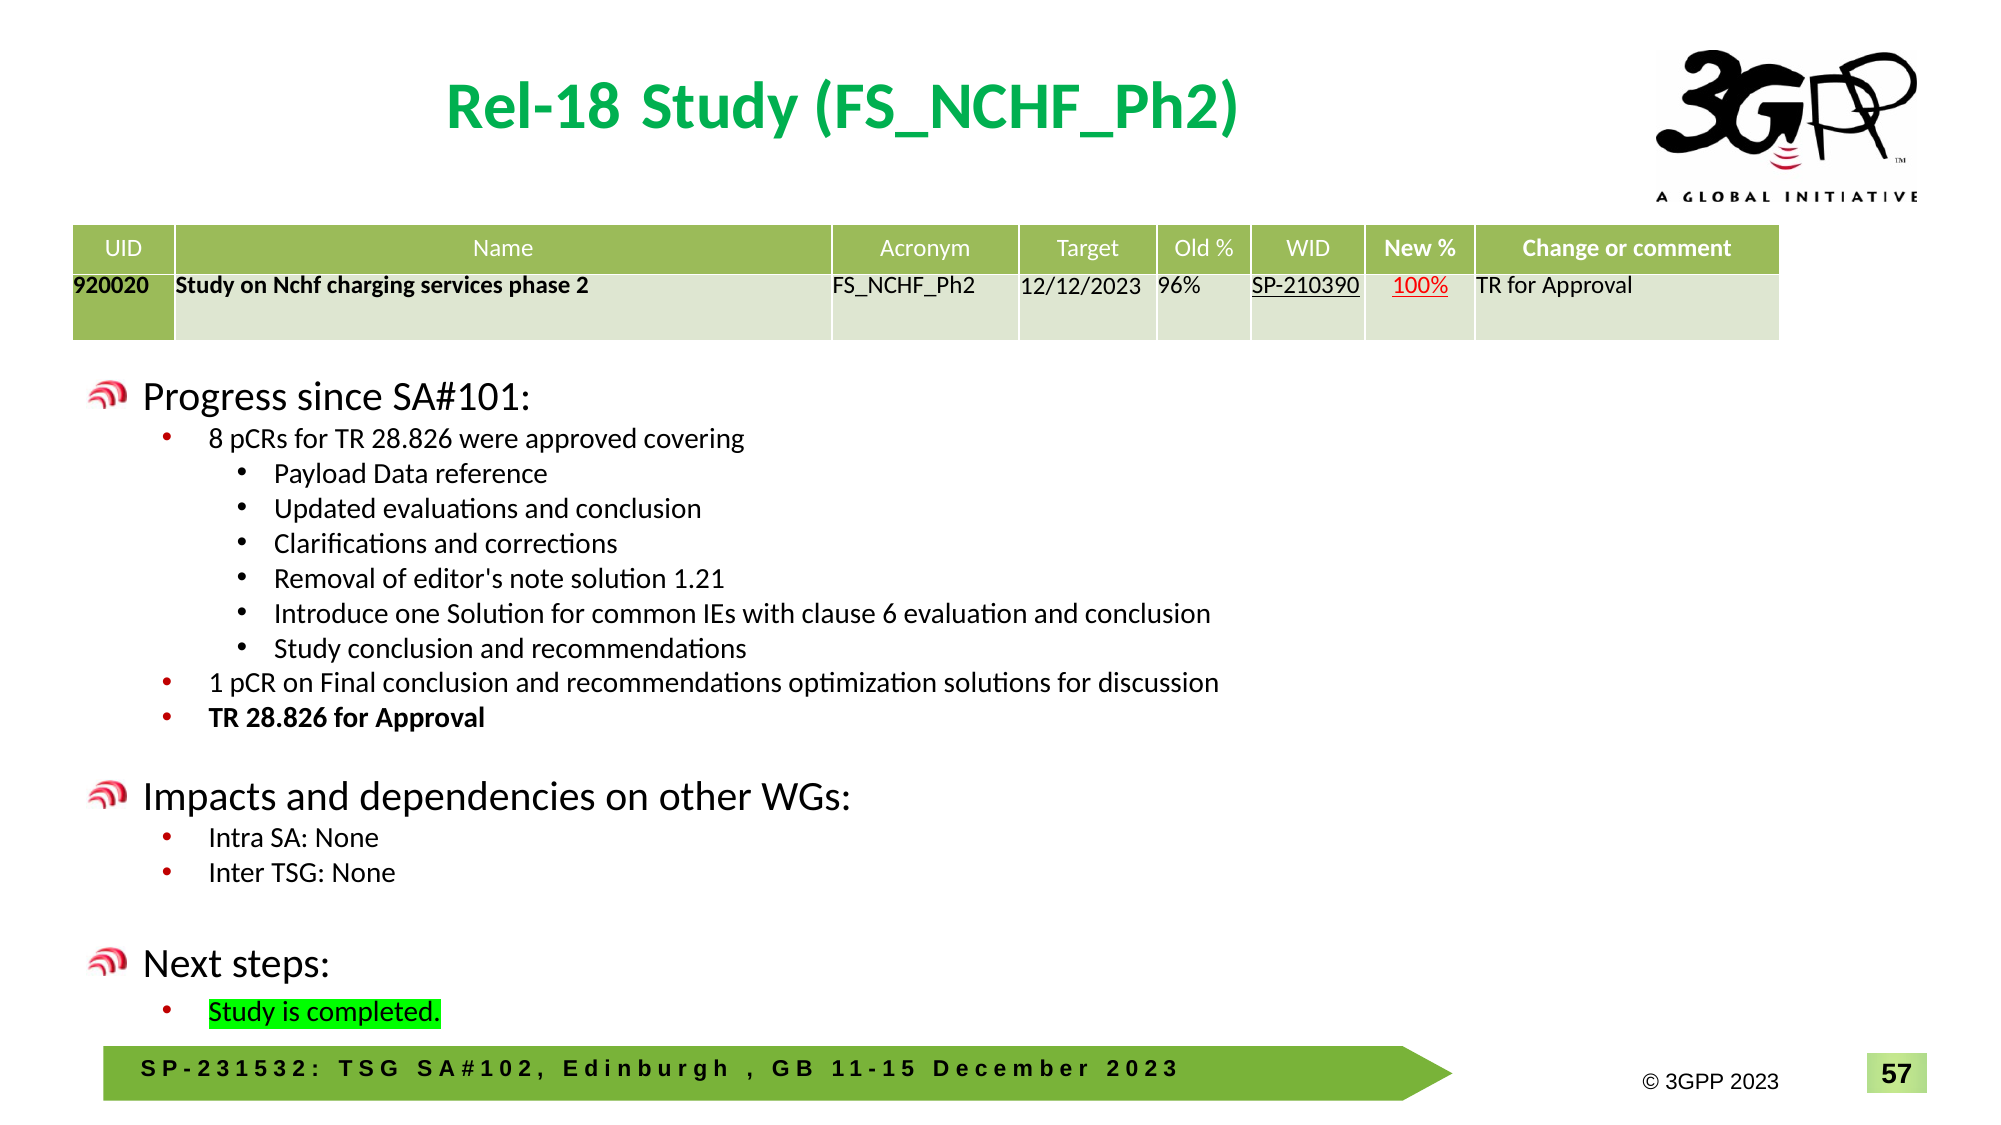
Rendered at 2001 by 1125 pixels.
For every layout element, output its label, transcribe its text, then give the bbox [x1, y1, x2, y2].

table_header UID [73, 225, 174, 274]
picture [86, 779, 128, 809]
table_header Old % [1158, 225, 1250, 274]
table_cell FS_NCHF_Ph2 [833, 275, 1018, 340]
table_cell TR for Approval [1476, 275, 1779, 340]
table_cell 12/12/2023 [1020, 275, 1156, 340]
table_header Acronym [833, 225, 1018, 274]
table_cell 920020 [73, 275, 174, 340]
picture [86, 379, 128, 409]
picture [1656, 50, 1917, 202]
table_header New % [1366, 225, 1474, 274]
table_cell Study on Nchf charging services phase 2 [176, 275, 831, 340]
table_header Name [176, 225, 831, 274]
text_box Progress since SA#101: 8 pCRs for TR 28.826 were approved covering Payload Data reference Updated evaluations and conclusion Clarifications and corrections Removal of editor's note solution 1.21 Introduce one Solution for common IEs with clause 6 evaluation and conclusion Study conclusion and recommendations 1 pCR on Final conclusion and recommendations optimization solutions for discussion TR 28.826 for Approval Impacts and dependencies on other WGs: Intra SA: None Inter TSG: None Next steps: Study is completed. [72, 361, 1780, 1014]
table_cell 96% [1158, 275, 1250, 340]
table_cell 100% [1366, 275, 1474, 340]
title Rel-18 Study (FS_NCHF_Ph2) [0, 0, 1745, 188]
table_header Target [1020, 225, 1156, 274]
table_header WID [1252, 225, 1364, 274]
picture [86, 946, 128, 976]
table_cell SP-210390 [1252, 275, 1364, 340]
table_header Change or comment [1476, 225, 1779, 274]
table_cell 09/09/2023 [1867, 1053, 1927, 1093]
